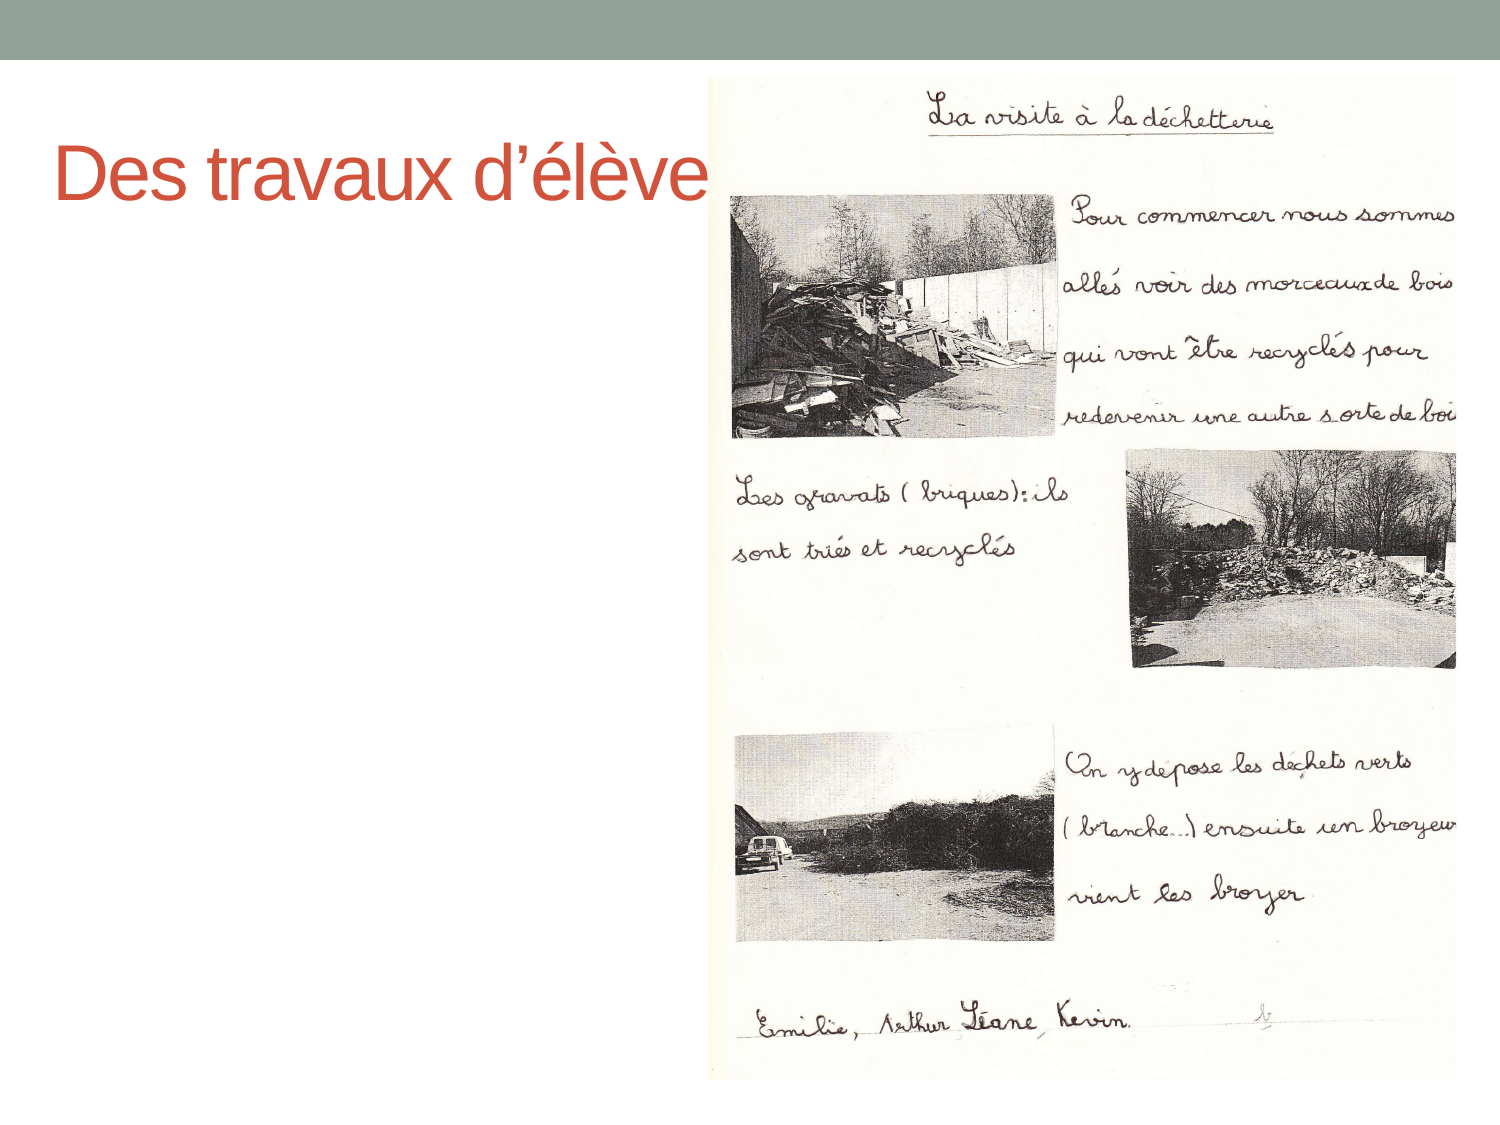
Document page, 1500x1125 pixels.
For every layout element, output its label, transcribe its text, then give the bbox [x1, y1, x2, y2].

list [698, 76, 1487, 1080]
title Des travaux d’élève [37, 87, 695, 250]
